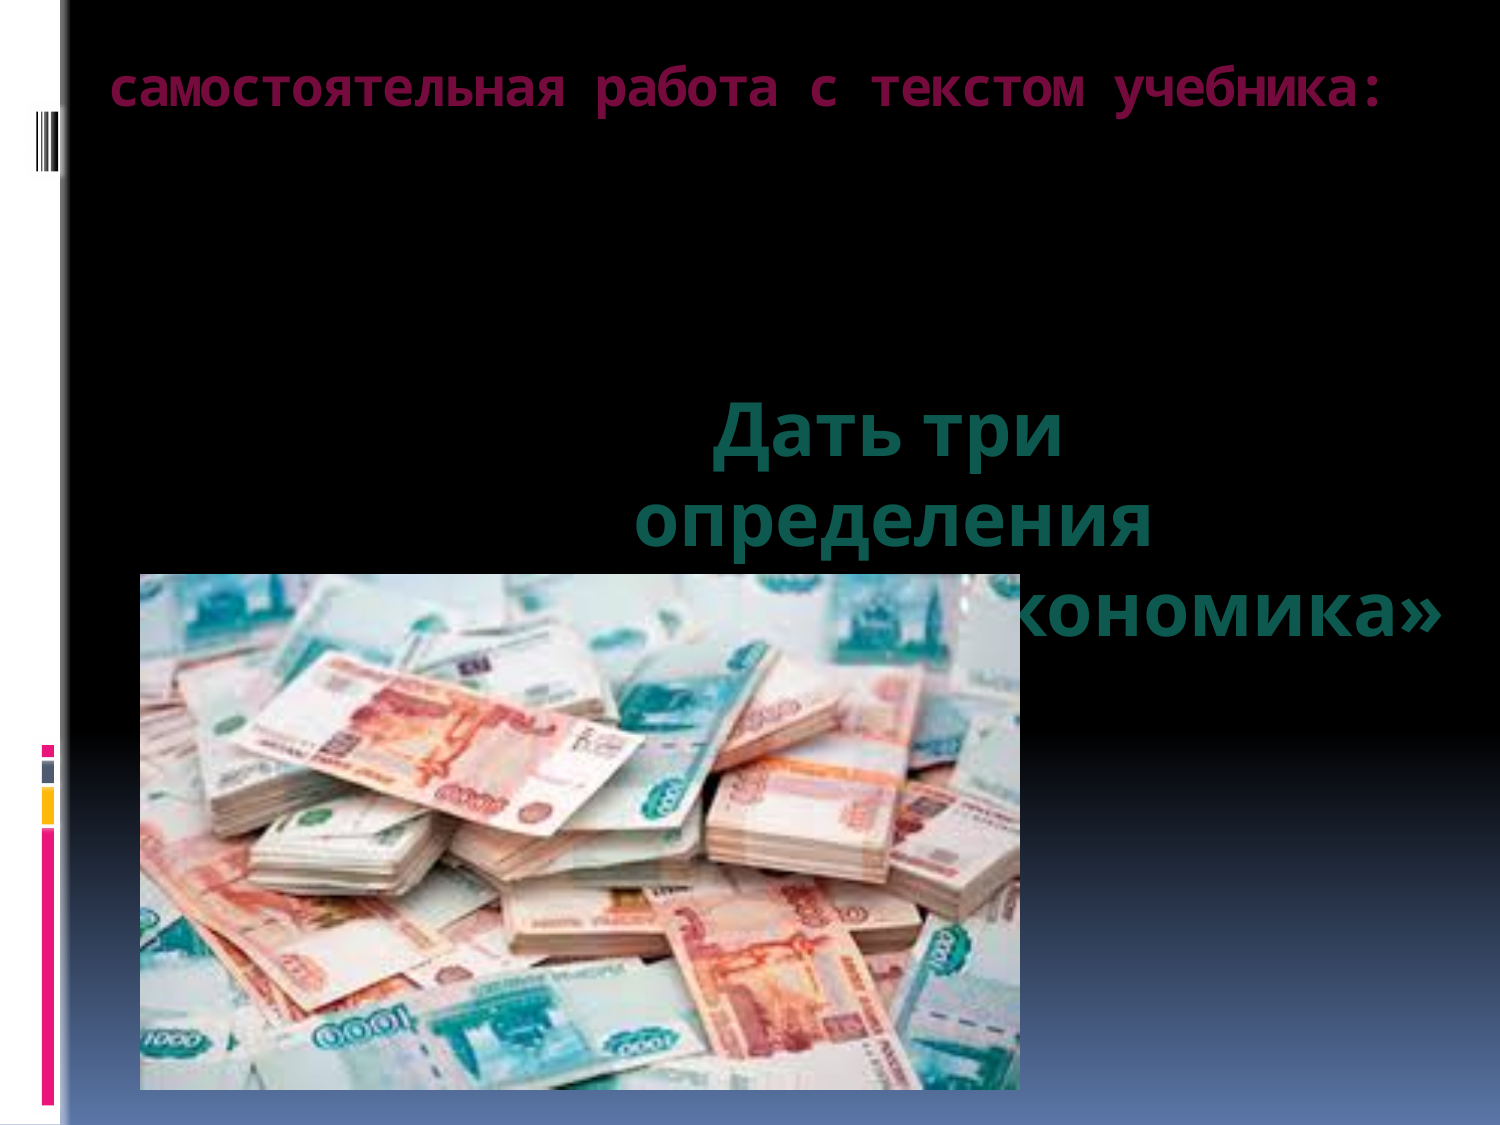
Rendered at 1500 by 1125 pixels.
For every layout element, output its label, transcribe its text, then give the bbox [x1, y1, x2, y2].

title самостоятельная работа с текстом учебника: [93, 45, 1500, 233]
list Дать три определения слова «экономика» [550, 269, 1477, 1067]
picture [140, 573, 1020, 1091]
